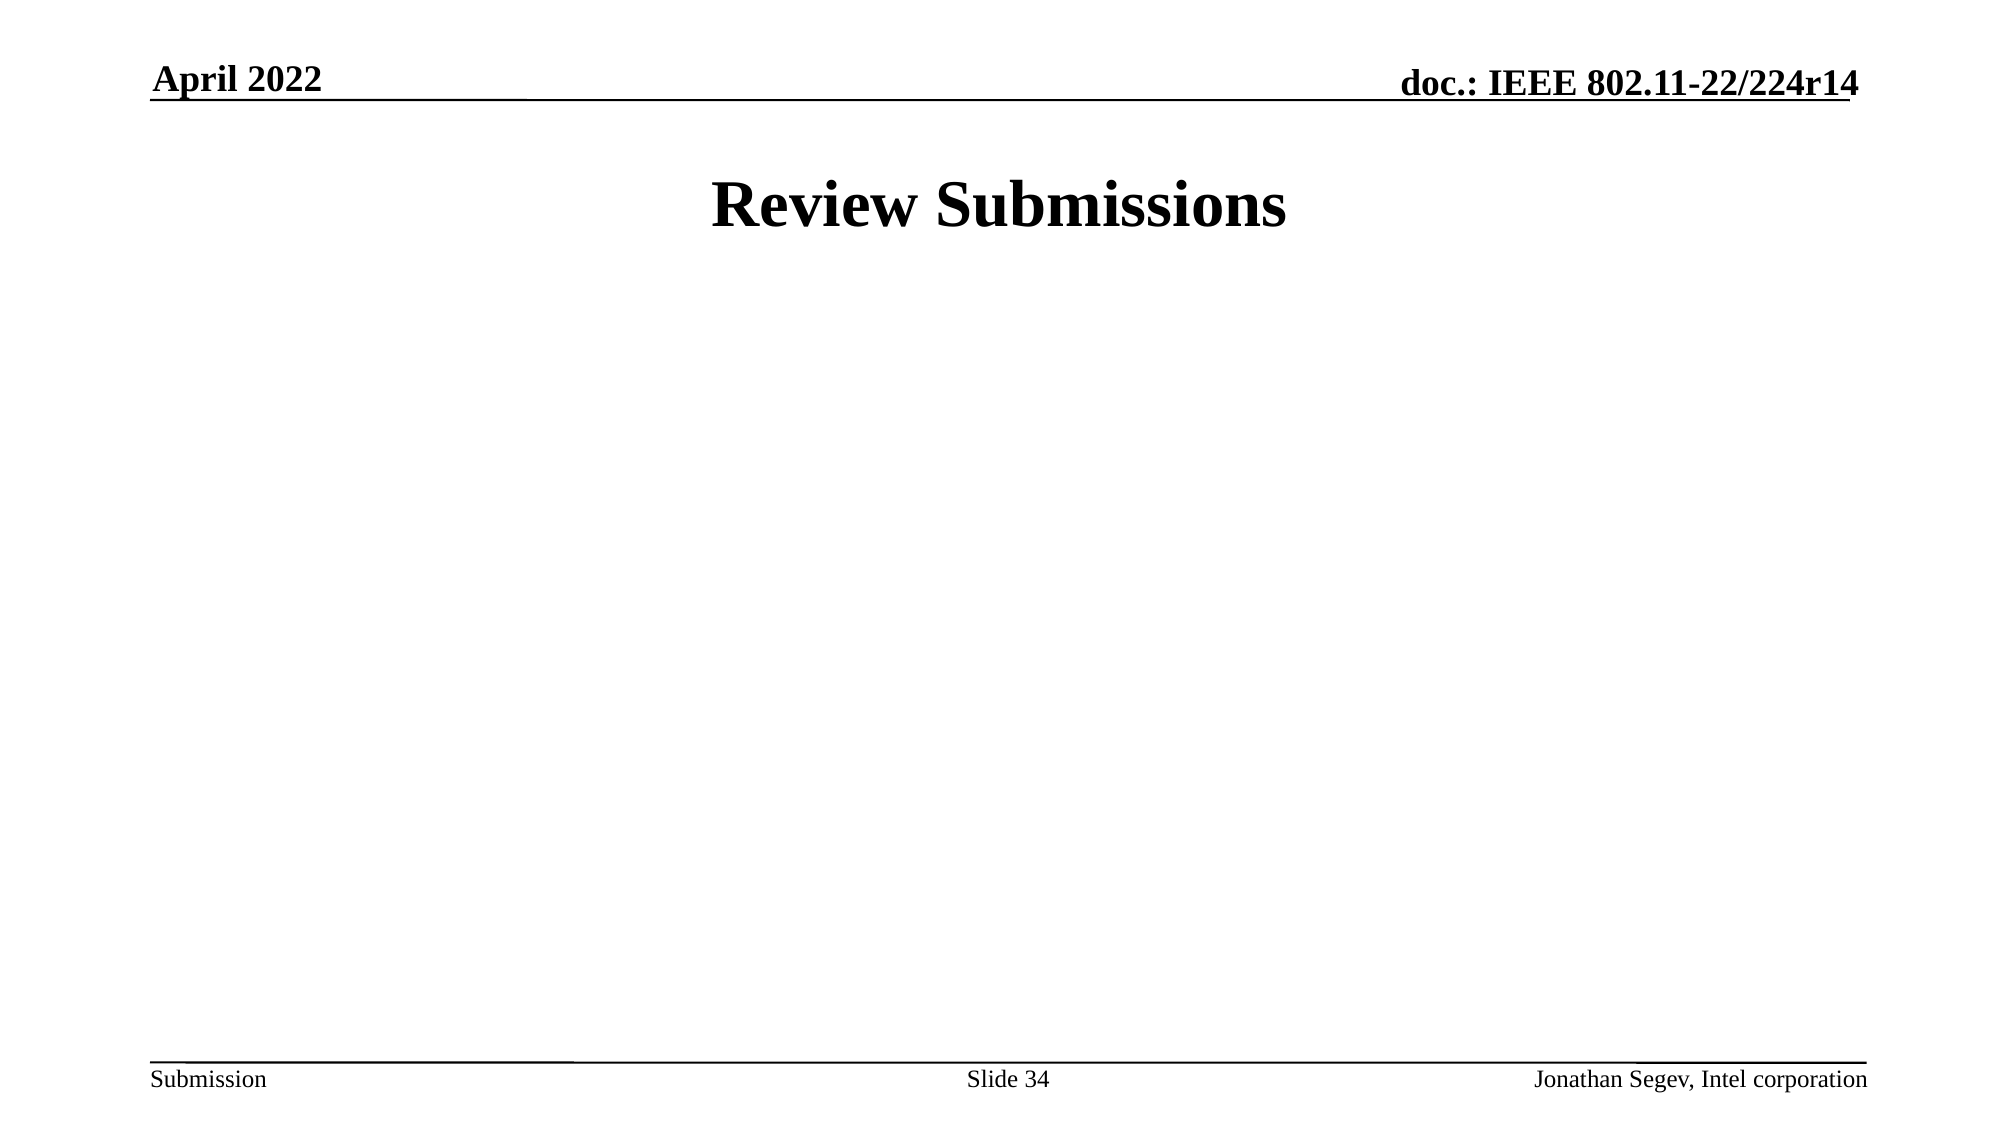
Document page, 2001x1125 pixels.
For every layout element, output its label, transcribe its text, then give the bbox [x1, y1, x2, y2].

title Review Submissions [149, 112, 1850, 288]
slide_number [152, 54, 563, 100]
slide_number Slide 34 [950, 1061, 1067, 1123]
footer Jonathan Segev, Intel corporation [1171, 1061, 1869, 1093]
